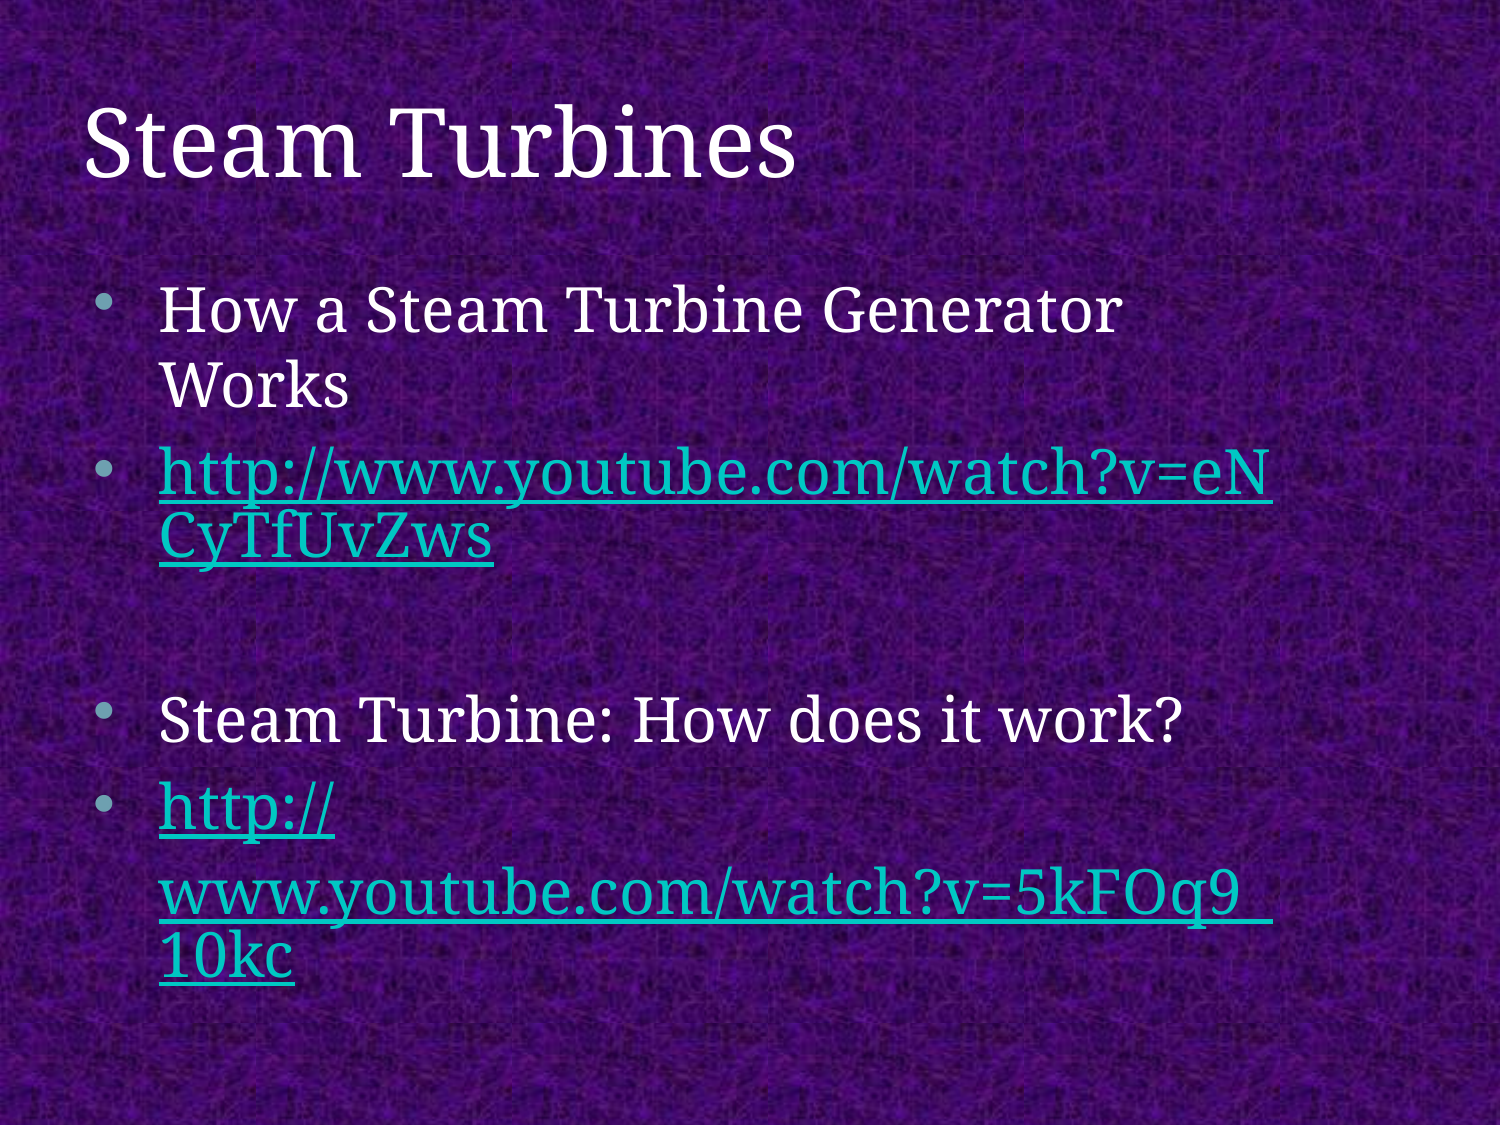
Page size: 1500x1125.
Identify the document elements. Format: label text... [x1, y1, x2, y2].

picture [0, 0, 1500, 1125]
list How a Steam Turbine Generator Works http://www.youtube.com/watch?v=eNCyTfUvZws Steam Turbine: How does it work? http://www.youtube.com/watch?v=5kFOq9_10kc [75, 262, 1300, 1005]
title Steam Turbines [75, 45, 1300, 233]
